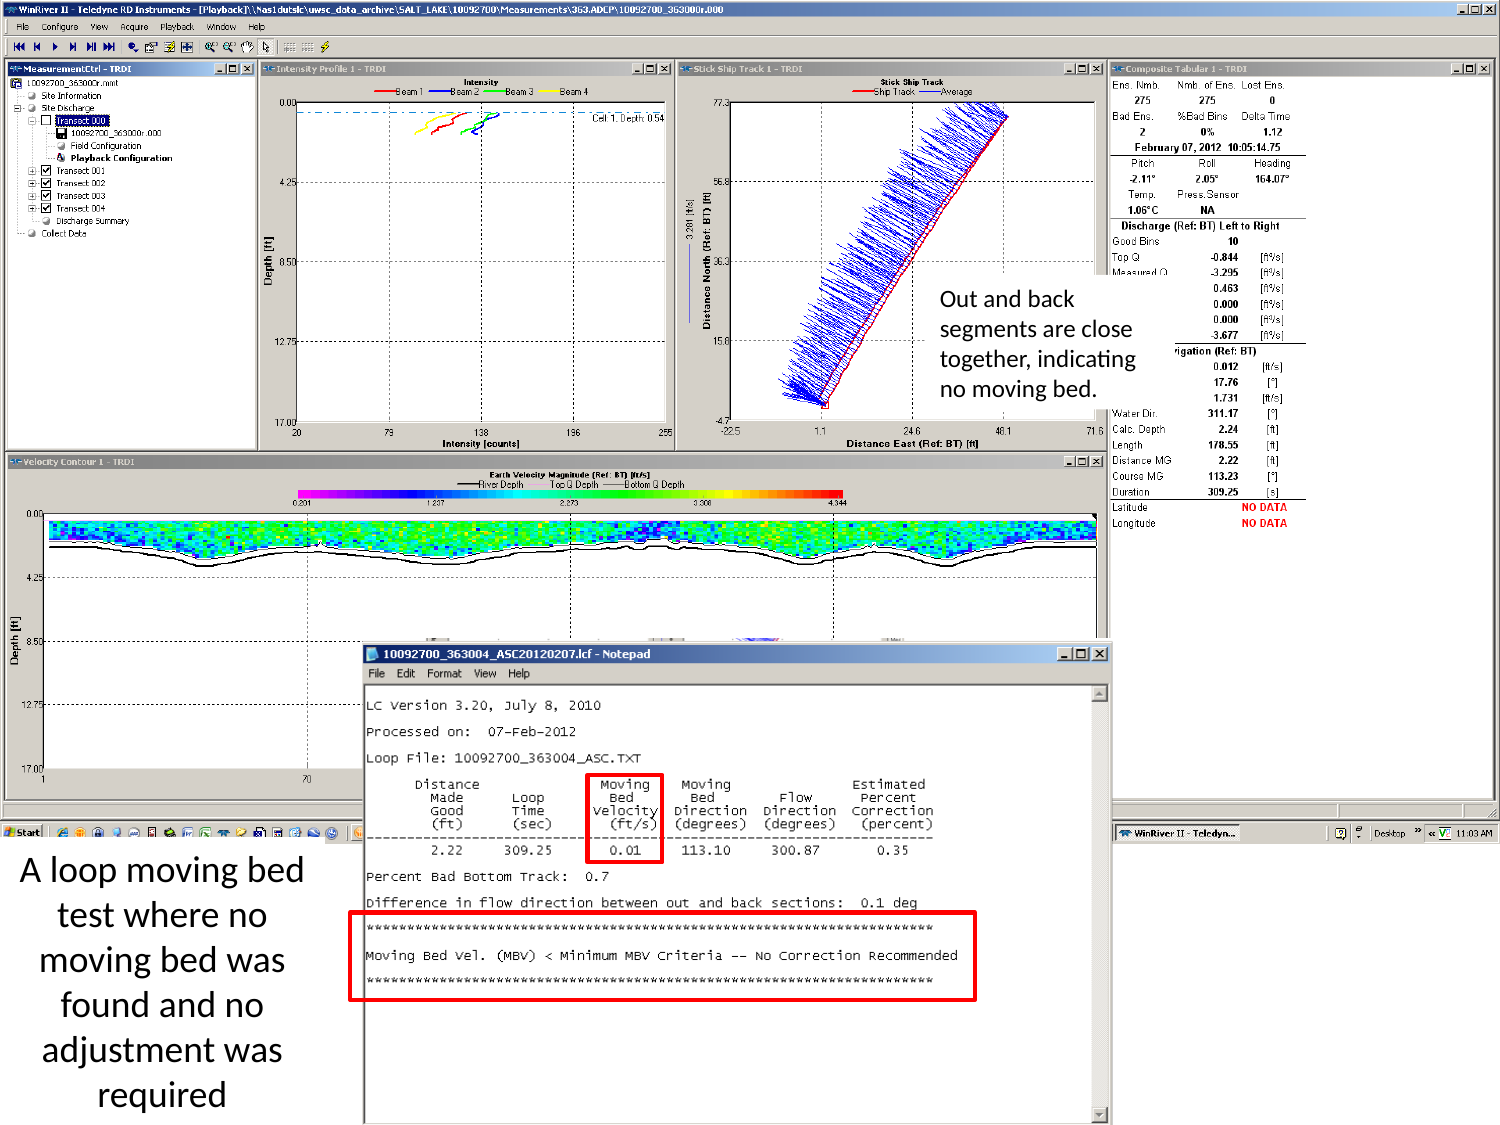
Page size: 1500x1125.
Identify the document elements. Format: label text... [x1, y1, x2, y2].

picture [0, 0, 1500, 1125]
text_box [348, 910, 357, 1002]
text_box A loop moving bed test where no moving bed was found and no adjustment was required [0, 852, 325, 1122]
